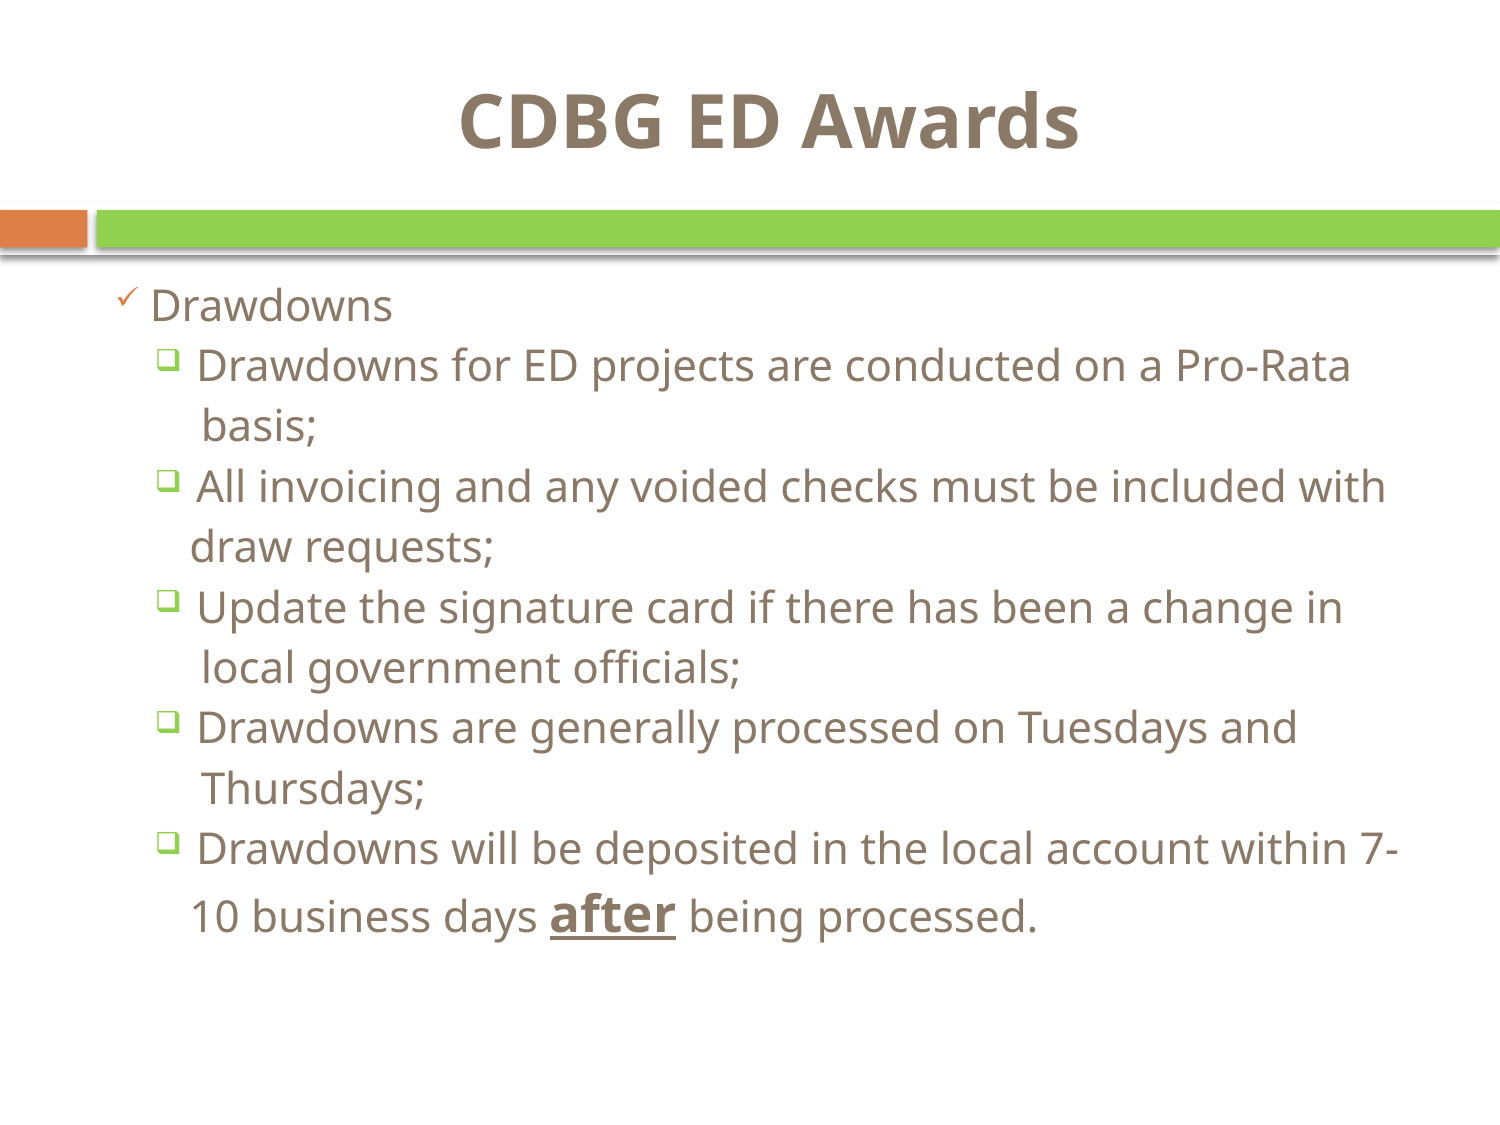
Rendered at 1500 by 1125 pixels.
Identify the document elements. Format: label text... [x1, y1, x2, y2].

list Drawdowns Drawdowns for ED projects are conducted on a Pro-Rata basis; All invoicing and any voided checks must be included with draw requests; Update the signature card if there has been a change in local government officials; Drawdowns are generally processed on Tuesdays and Thursdays; Drawdowns will be deposited in the local account within 7- 10 business days after being processed. [100, 262, 1438, 1038]
title CDBG ED Awards [100, 37, 1438, 200]
